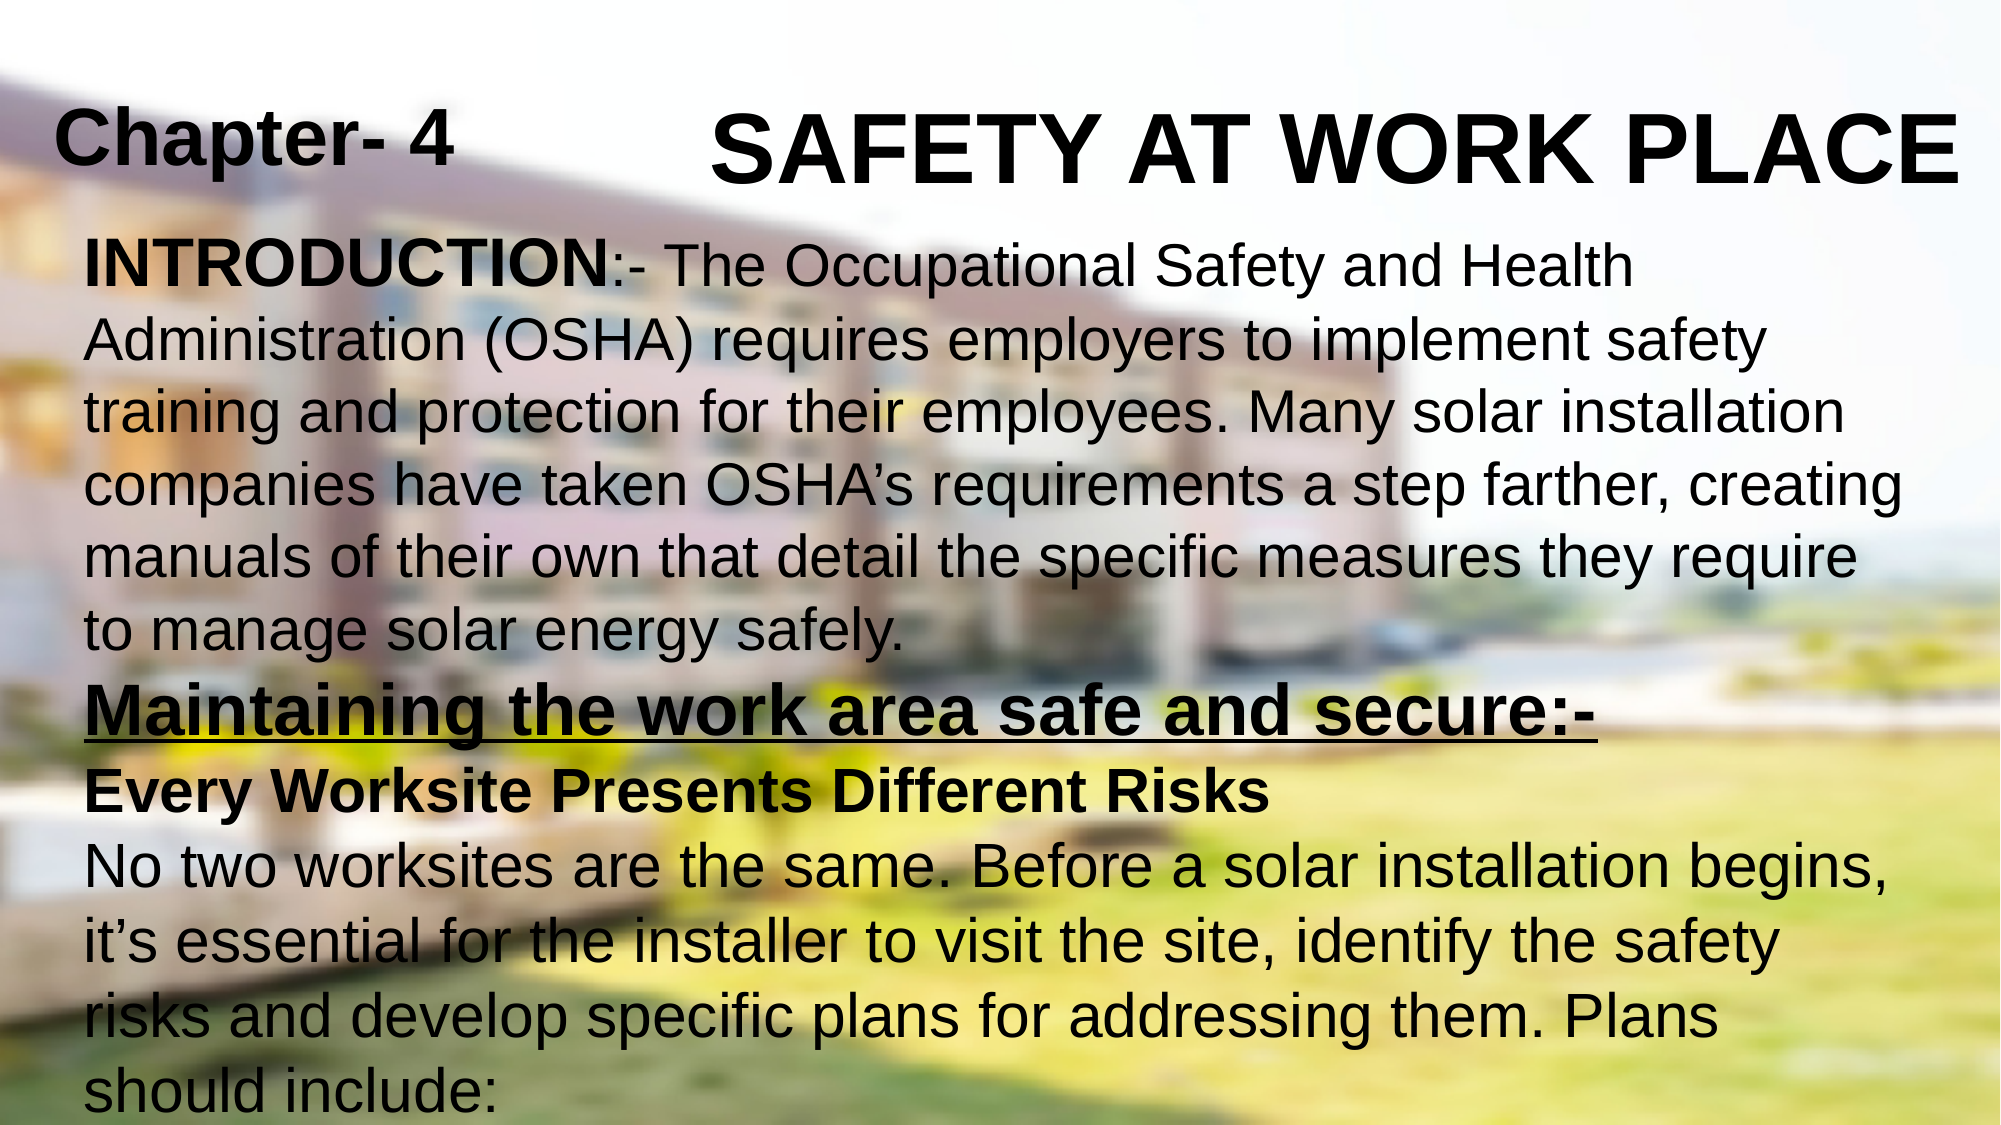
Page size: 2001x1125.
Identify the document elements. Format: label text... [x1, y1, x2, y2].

text_box Chapter- 4 [38, 76, 694, 189]
picture [0, 0, 2001, 1125]
text_box INTRODUCTION:- The Occupational Safety and Health Administration (OSHA) requires employers to implement safety training and protection for their employees. Many solar installation companies have taken OSHA’s requirements a step farther, creating manuals of their own that detail the specific measures they require to manage solar energy safely. Maintaining the work area safe and secure:- Every Worksite Presents Different Risks No two worksites are the same. Before a solar installation begins, it’s essential for the installer to visit the site, identify the safety risks and develop specific plans for addressing them. Plans should include: [68, 210, 1932, 1125]
text_box SAFETY AT WORK PLACE [694, 76, 2000, 212]
